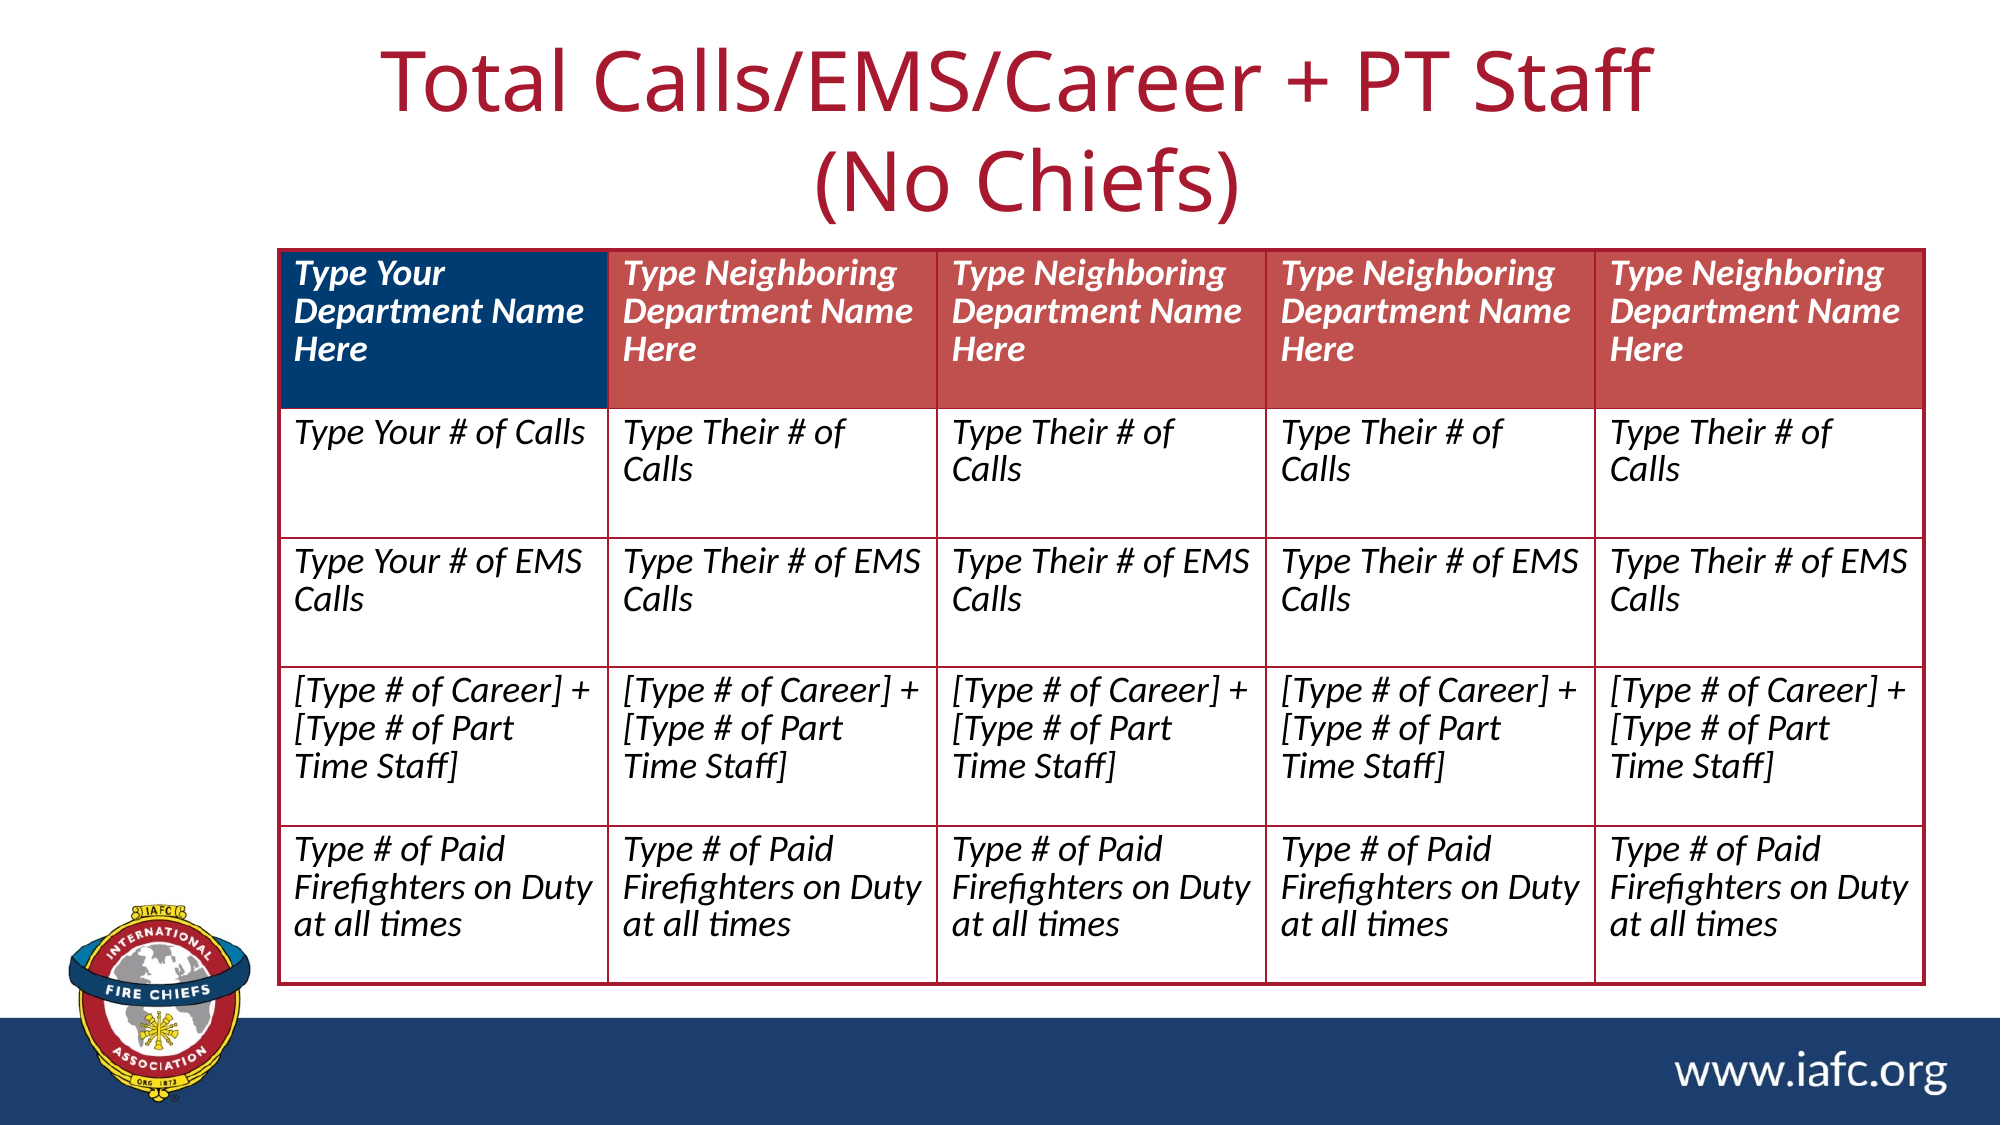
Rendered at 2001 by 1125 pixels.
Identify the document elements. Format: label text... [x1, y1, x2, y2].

table_cell Type # of Paid Firefighters on Duty at all times [1596, 827, 1922, 982]
table_cell Type Your # of EMS Calls [281, 539, 607, 666]
picture [0, 0, 2000, 1125]
table_header Type Neighboring Department Name Here [1596, 252, 1922, 408]
table_cell Type # of Paid Firefighters on Duty at all times [938, 827, 1265, 982]
table_cell [Type # of Career] + [Type # of Part Time Staff] [1596, 668, 1922, 825]
table_cell Type Their # of Calls [609, 409, 936, 537]
table_cell Type Their # of EMS Calls [1596, 539, 1922, 666]
table_cell [Type # of Career] + [Type # of Part Time Staff] [938, 668, 1265, 825]
table_cell Type Their # of Calls [938, 409, 1265, 537]
table_cell Type # of Paid Firefighters on Duty at all times [281, 827, 607, 982]
table_cell [Type # of Career] + [Type # of Part Time Staff] [281, 668, 607, 825]
table_cell Type Their # of EMS Calls [938, 539, 1265, 666]
table_cell Type Your # of Calls [281, 409, 607, 537]
table_cell Type # of Paid Firefighters on Duty at all times [609, 827, 936, 982]
table_header Type Neighboring Department Name Here [609, 252, 936, 408]
table_header Type Neighboring Department Name Here [938, 252, 1265, 408]
table_cell [Type # of Career] + [Type # of Part Time Staff] [1267, 668, 1594, 825]
table_cell Type Their # of EMS Calls [609, 539, 936, 666]
title Total Calls/EMS/Career + PT Staff (No Chiefs) [160, 39, 1895, 218]
table_cell [Type # of Career] + [Type # of Part Time Staff] [609, 668, 936, 825]
table_cell Type Their # of EMS Calls [1267, 539, 1594, 666]
table_header Type Neighboring Department Name Here [1267, 252, 1594, 408]
table_header Type Your Department Name Here [281, 252, 607, 408]
table_cell Type Their # of Calls [1267, 409, 1594, 537]
table_cell Type # of Paid Firefighters on Duty at all times [1267, 827, 1594, 982]
table_cell Type Their # of Calls [1596, 409, 1922, 537]
